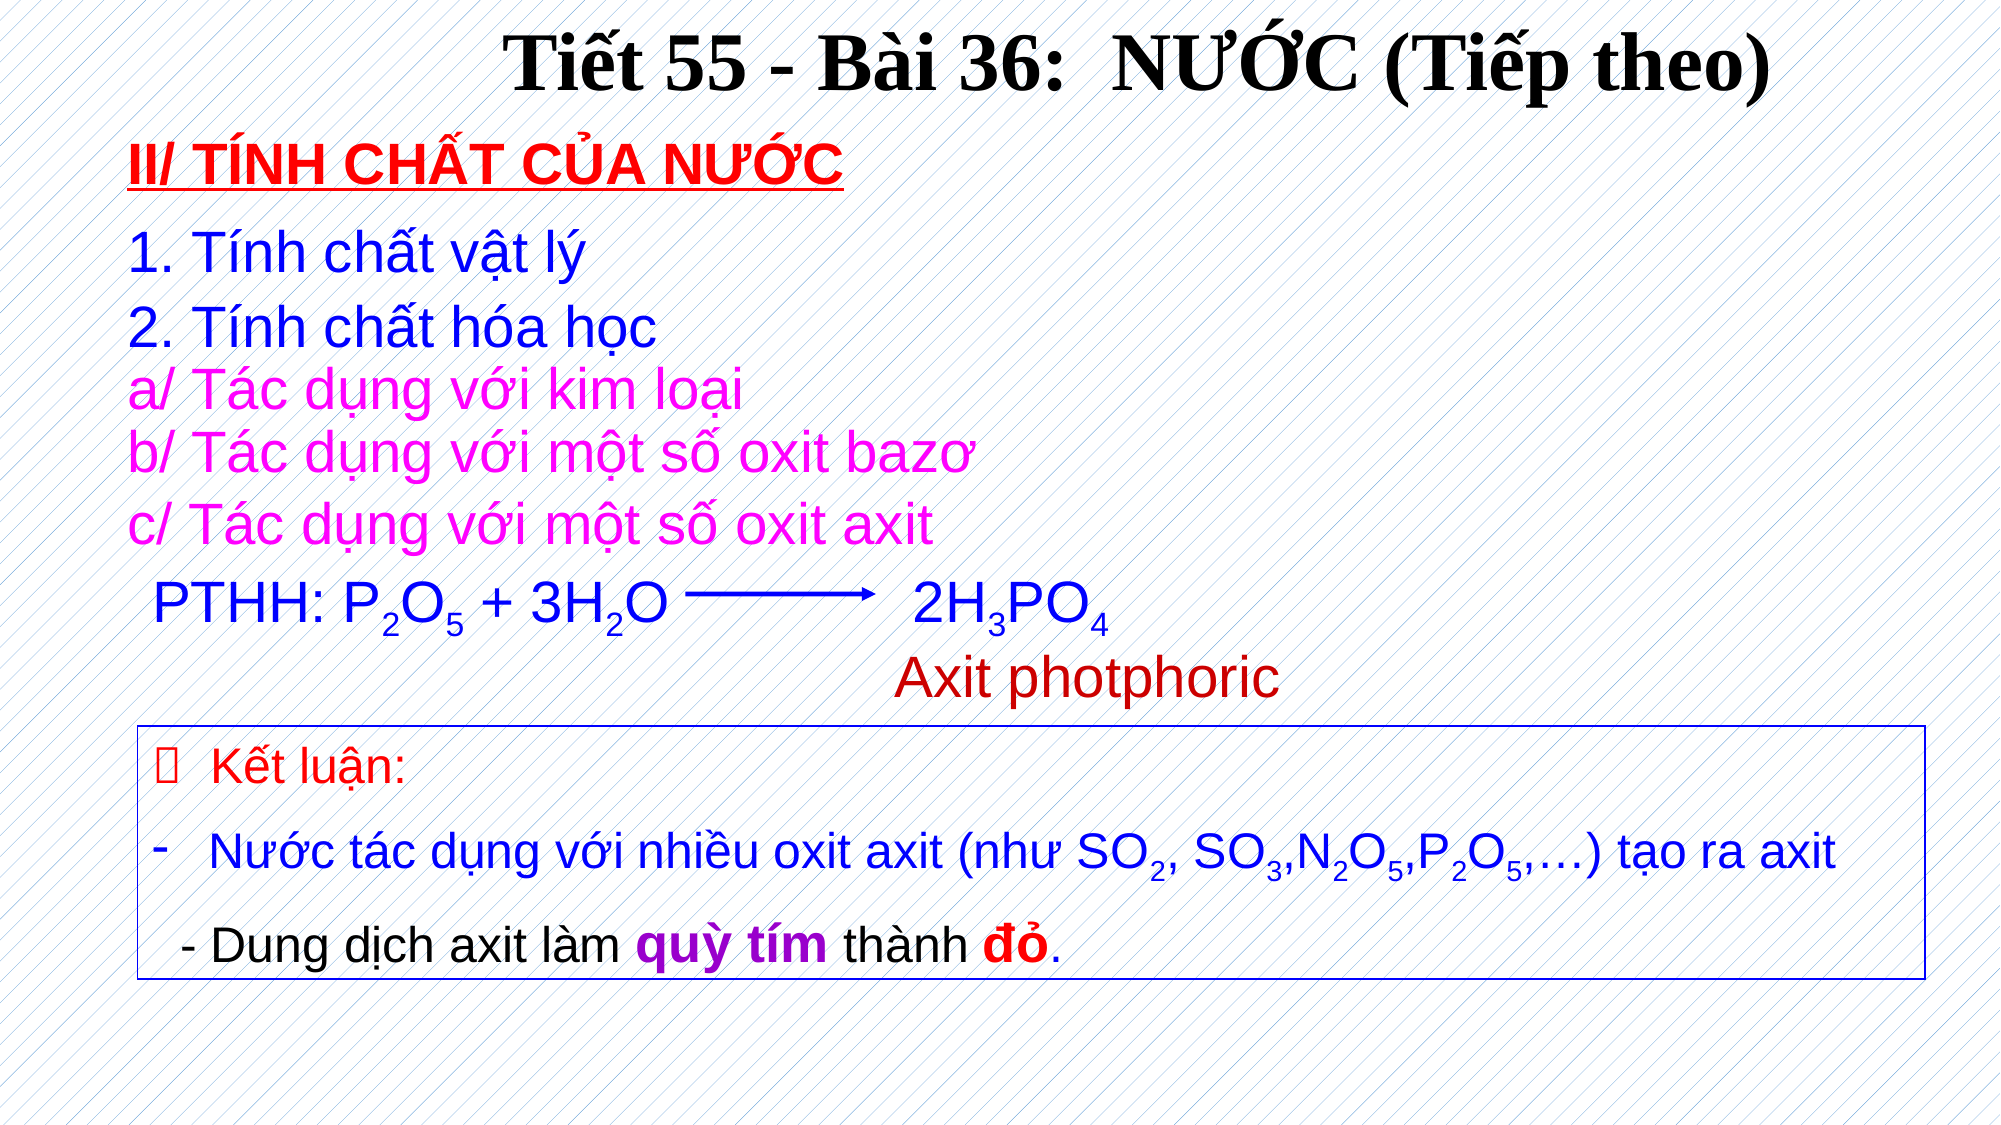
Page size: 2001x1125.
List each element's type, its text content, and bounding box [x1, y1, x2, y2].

text_box 1. Tính chất vật lý [112, 206, 763, 281]
text_box II/ TÍNH CHẤT CỦA NƯỚC [112, 118, 888, 204]
text_box Tiết 55 - Bài 36: NƯỚC (Tiếp theo) [487, 0, 1813, 115]
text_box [137, 556, 1400, 643]
text_box a/ Tác dụng với kim loại [112, 343, 825, 406]
text_box 2. Tính chất hóa học [112, 281, 772, 343]
text_box  Kết luận: Nước tác dụng với nhiều oxit axit (như SO2, SO3,N2O5,P2O5,…) tạo ra axit [137, 726, 1925, 901]
text_box - Dung dịch axit làm quỳ tím thành đỏ. [137, 901, 1925, 982]
text_box c/ Tác dụng với một số oxit axit [112, 478, 1088, 564]
text_box Axit photphoric [800, 643, 1375, 717]
text_box b/ Tác dụng với một số oxit bazơ [112, 406, 1063, 478]
